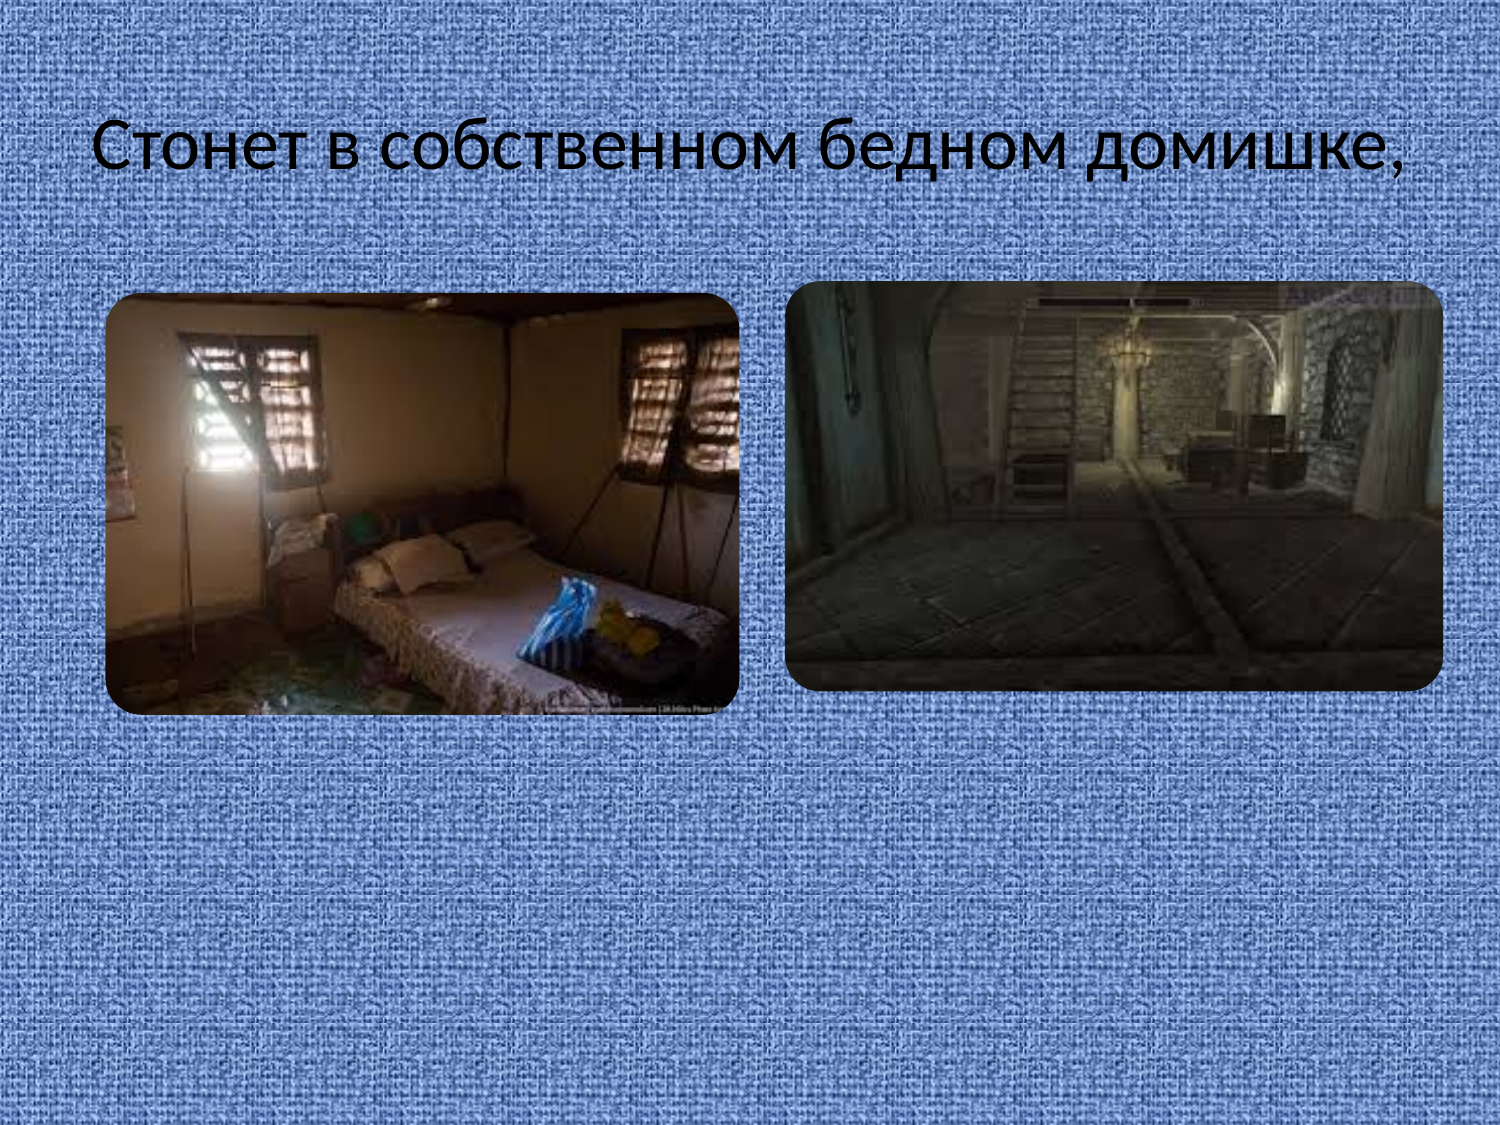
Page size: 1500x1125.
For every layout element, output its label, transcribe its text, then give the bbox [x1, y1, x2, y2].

title Стонет в собственном бедном домишке, [75, 45, 1425, 233]
picture [0, 0, 1500, 1125]
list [105, 292, 740, 716]
